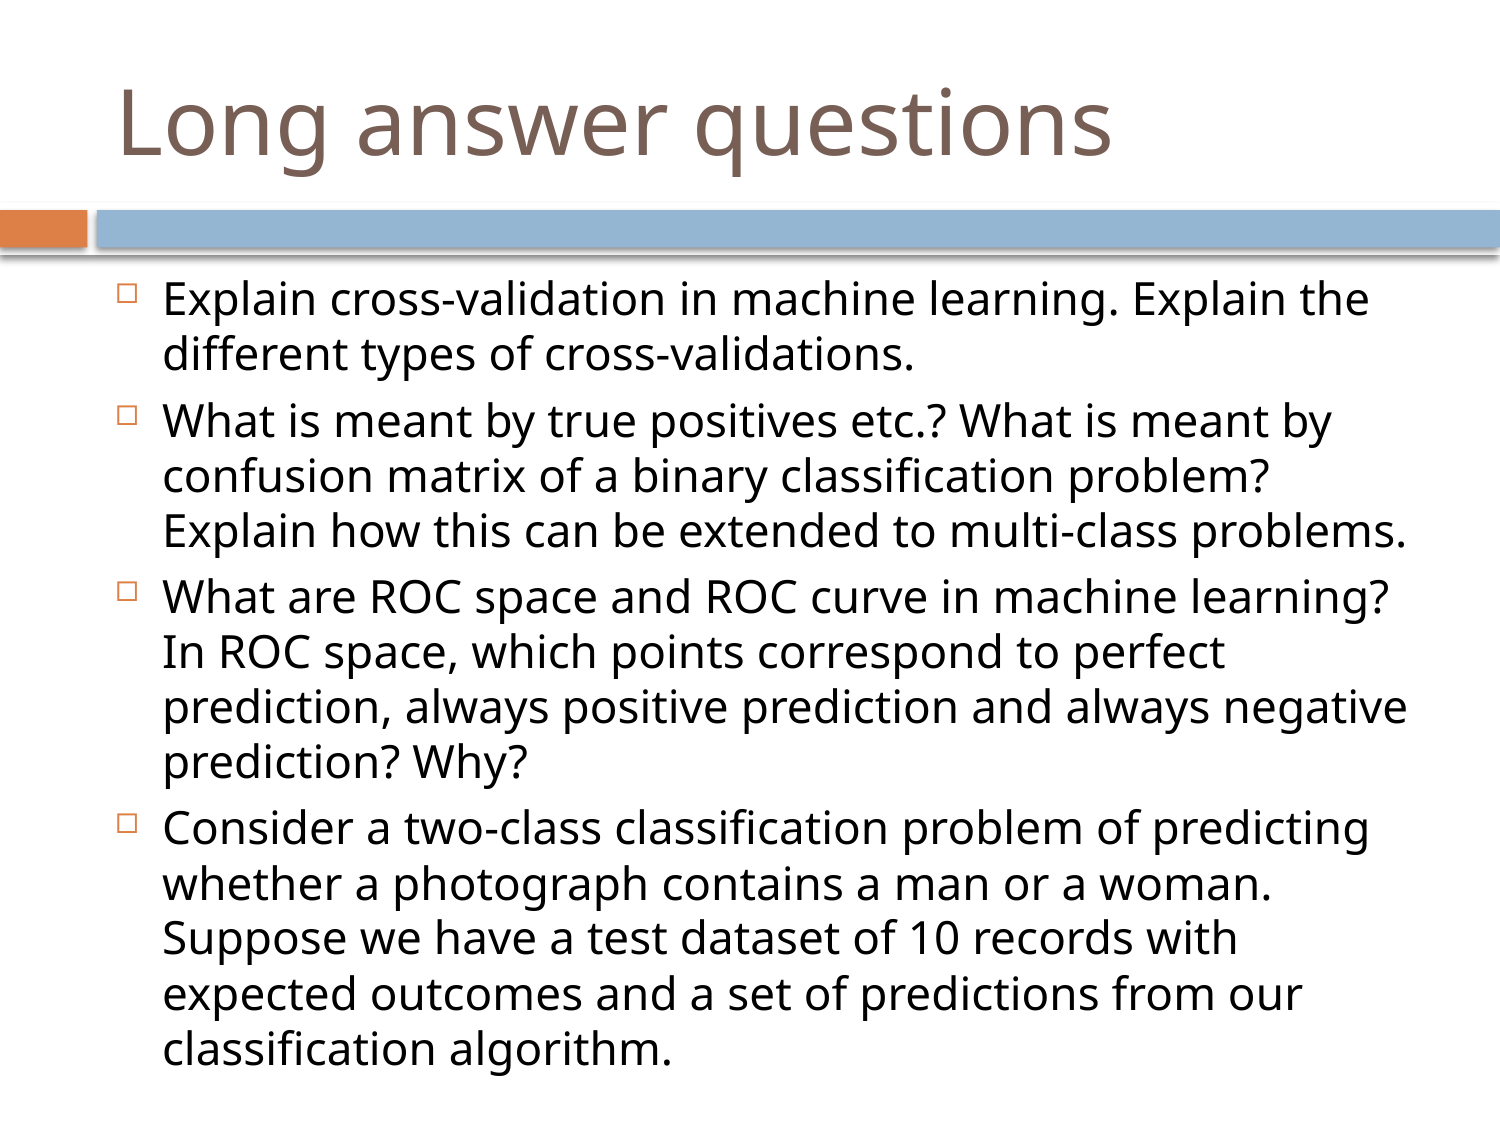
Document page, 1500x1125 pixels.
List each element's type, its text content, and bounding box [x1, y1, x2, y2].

title Long answer questions [100, 37, 1438, 200]
list Explain cross-validation in machine learning. Explain the different types of cross-validations. What is meant by true positives etc.? What is meant by confusion matrix of a binary classification problem? Explain how this can be extended to multi-class problems. What are ROC space and ROC curve in machine learning? In ROC space, which points correspond to perfect prediction, always positive prediction and always negative prediction? Why? Consider a two-class classification problem of predicting whether a photograph contains a man or a woman. Suppose we have a test dataset of 10 records with expected outcomes and a set of predictions from our classification algorithm. [100, 262, 1438, 1125]
